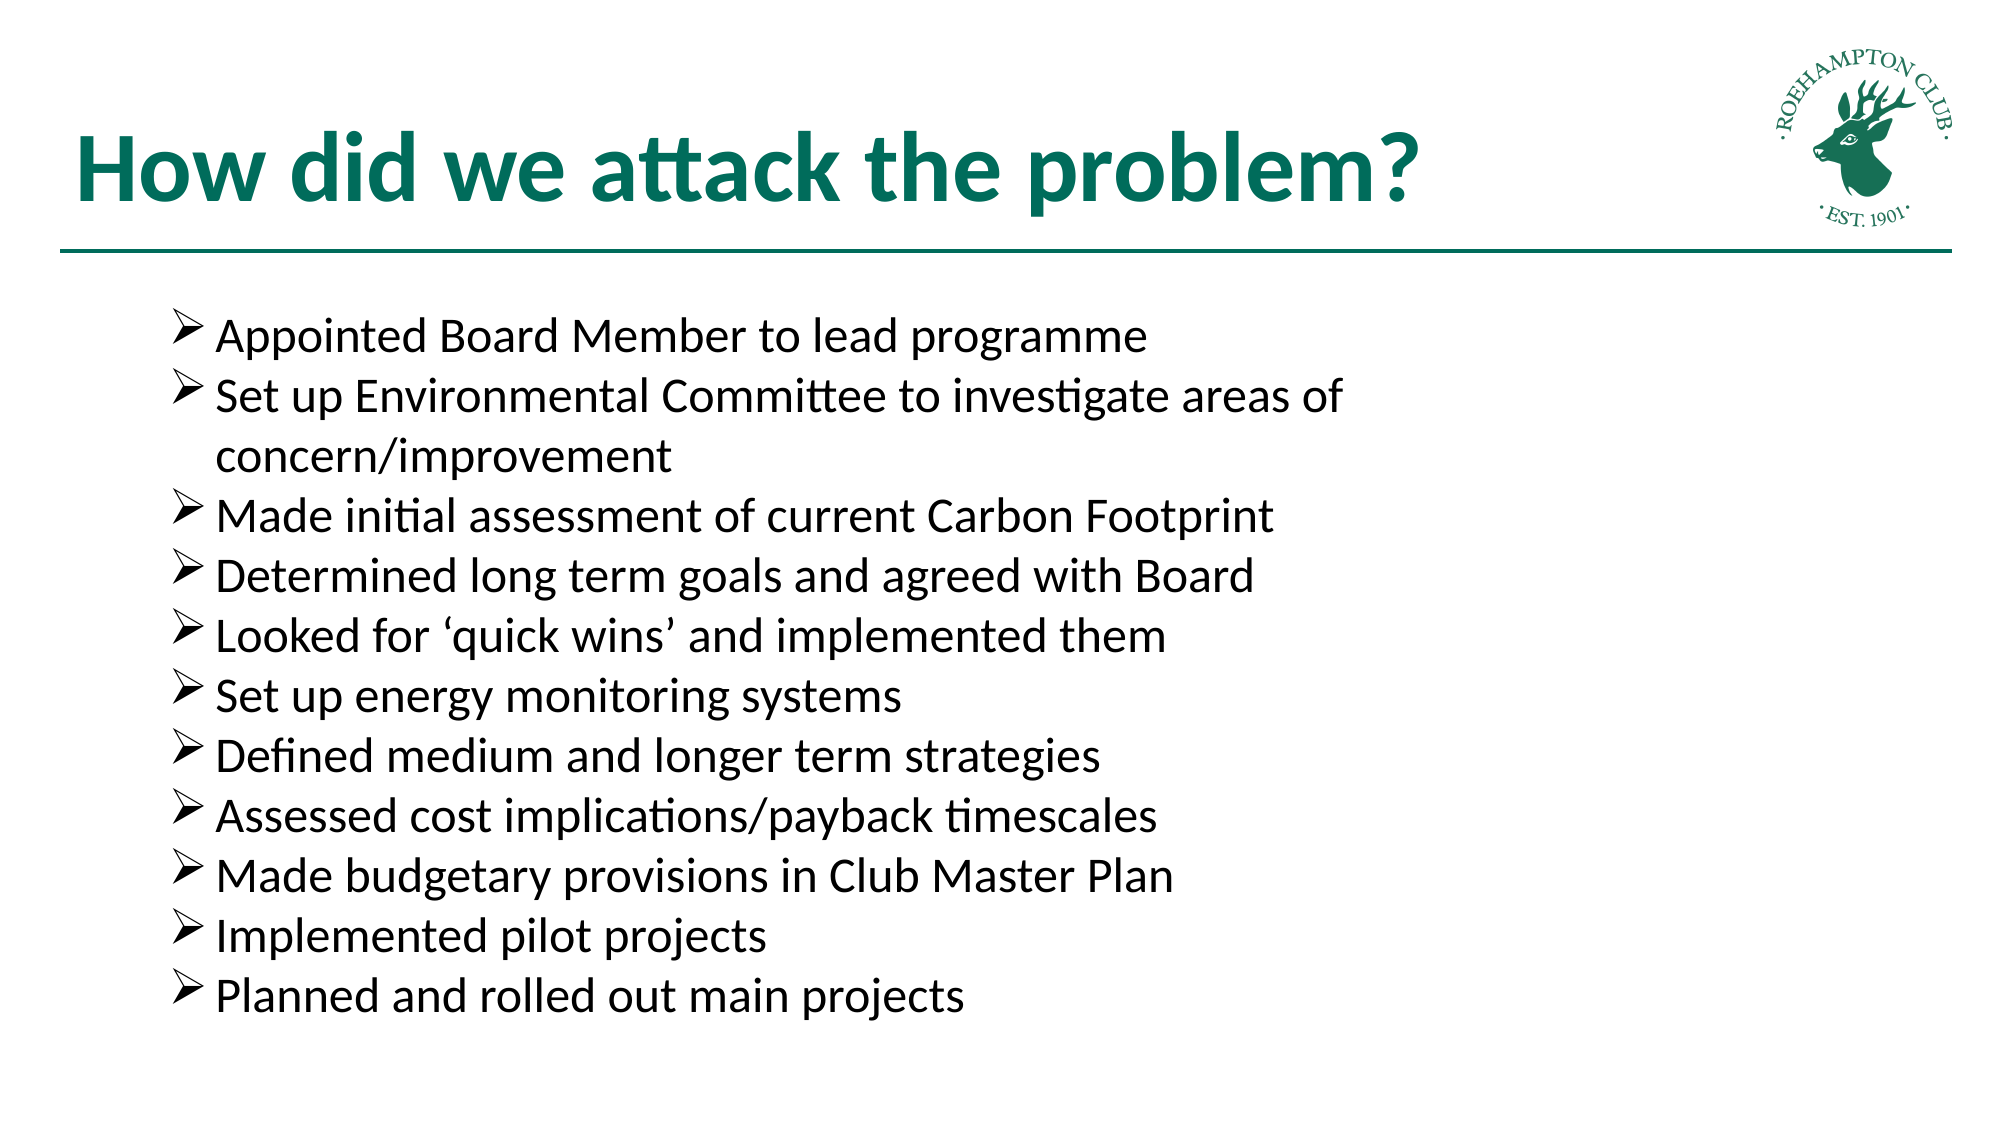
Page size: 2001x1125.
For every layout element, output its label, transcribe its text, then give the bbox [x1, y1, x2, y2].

picture [1775, 48, 1953, 227]
text_box Appointed Board Member to lead programme Set up Environmental Committee to investigate areas of concern/improvement Made initial assessment of current Carbon Footprint Determined long term goals and agreed with Board Looked for ‘quick wins’ and implemented them Set up energy monitoring systems Defined medium and longer term strategies Assessed cost implications/payback timescales Made budgetary provisions in Club Master Plan Implemented pilot projects Planned and rolled out main projects [153, 295, 1818, 1030]
title How did we attack the problem? [60, 98, 1561, 231]
